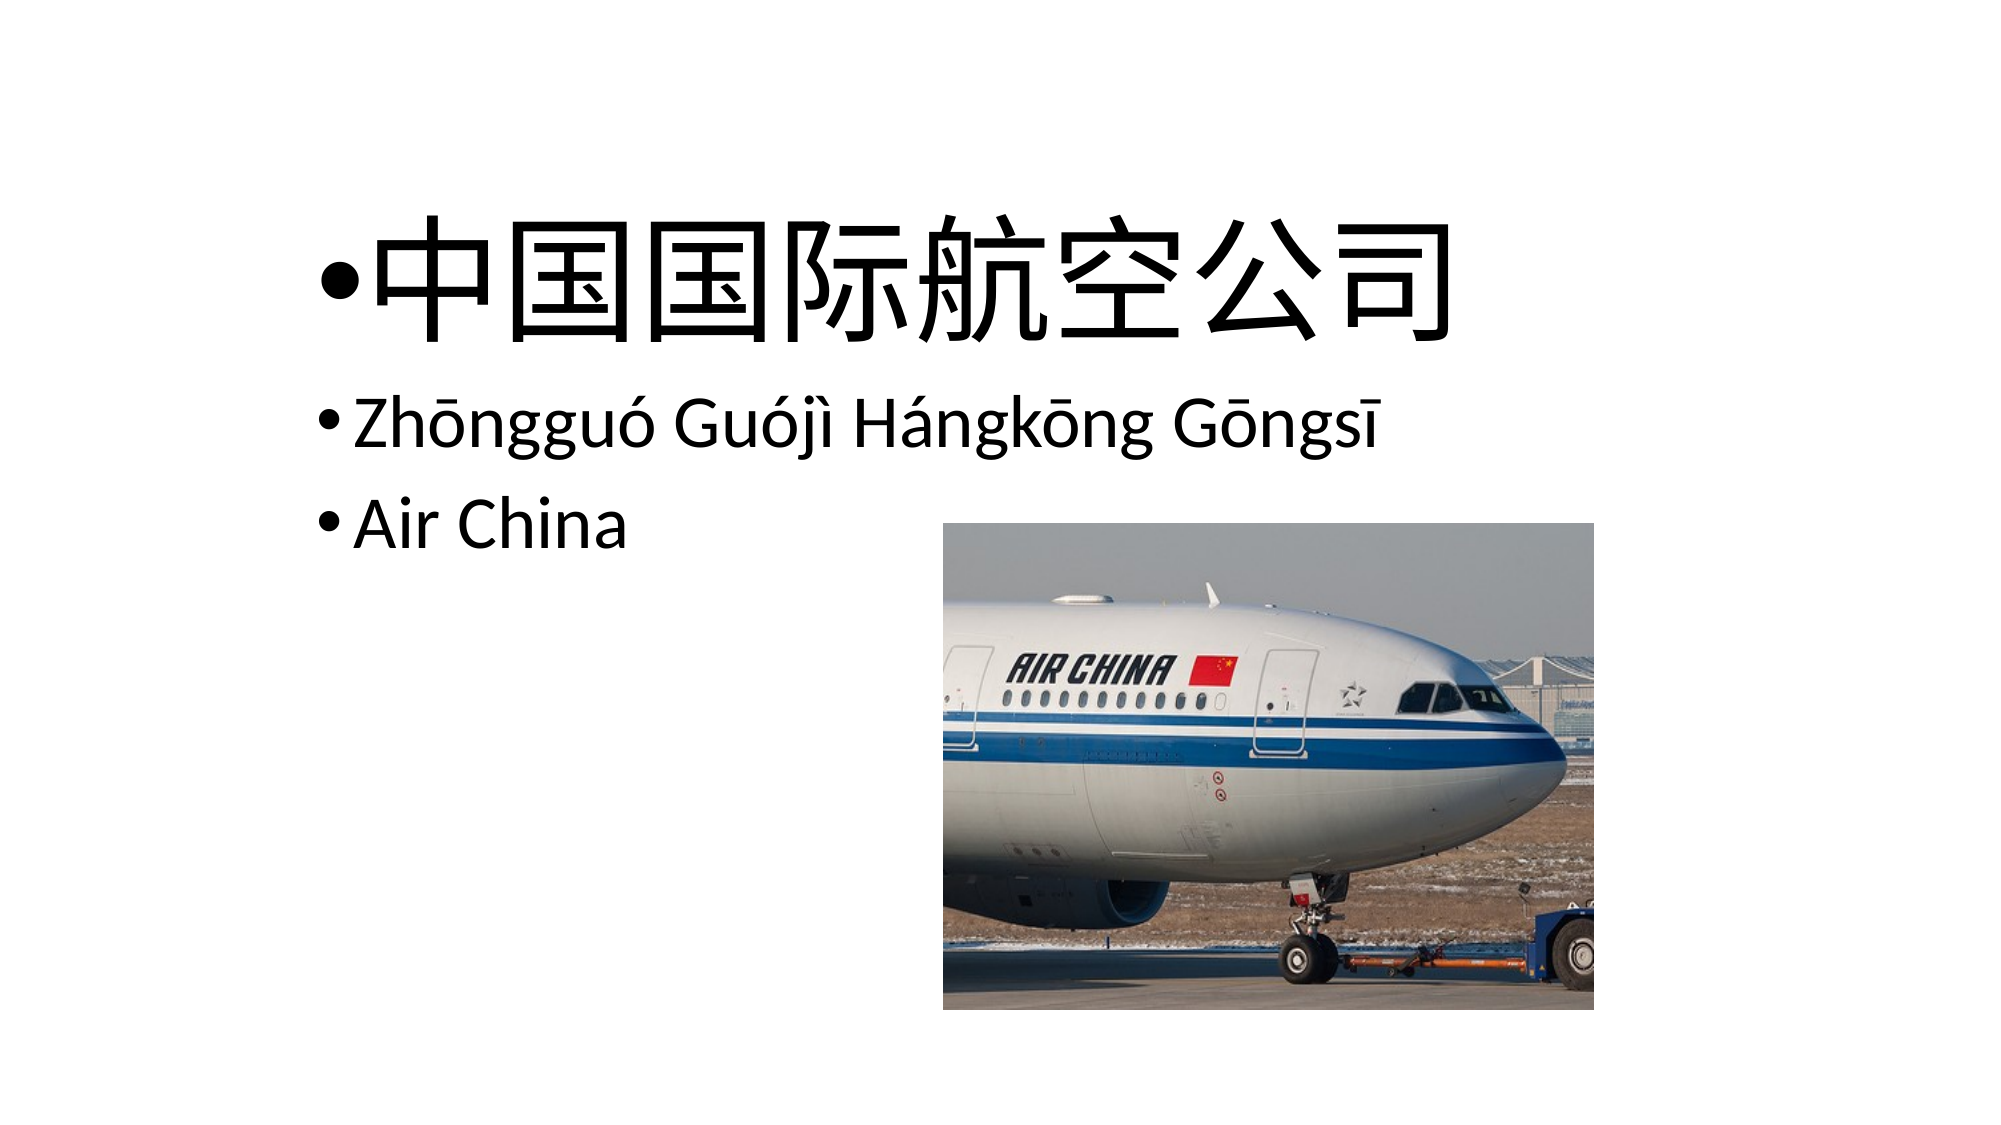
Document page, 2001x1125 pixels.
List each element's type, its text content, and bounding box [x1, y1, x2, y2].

list 中国国际航空公司 Zhōngguó Guójì Hángkōng Gōngsī Air China [301, 205, 1553, 691]
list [943, 523, 1594, 1010]
